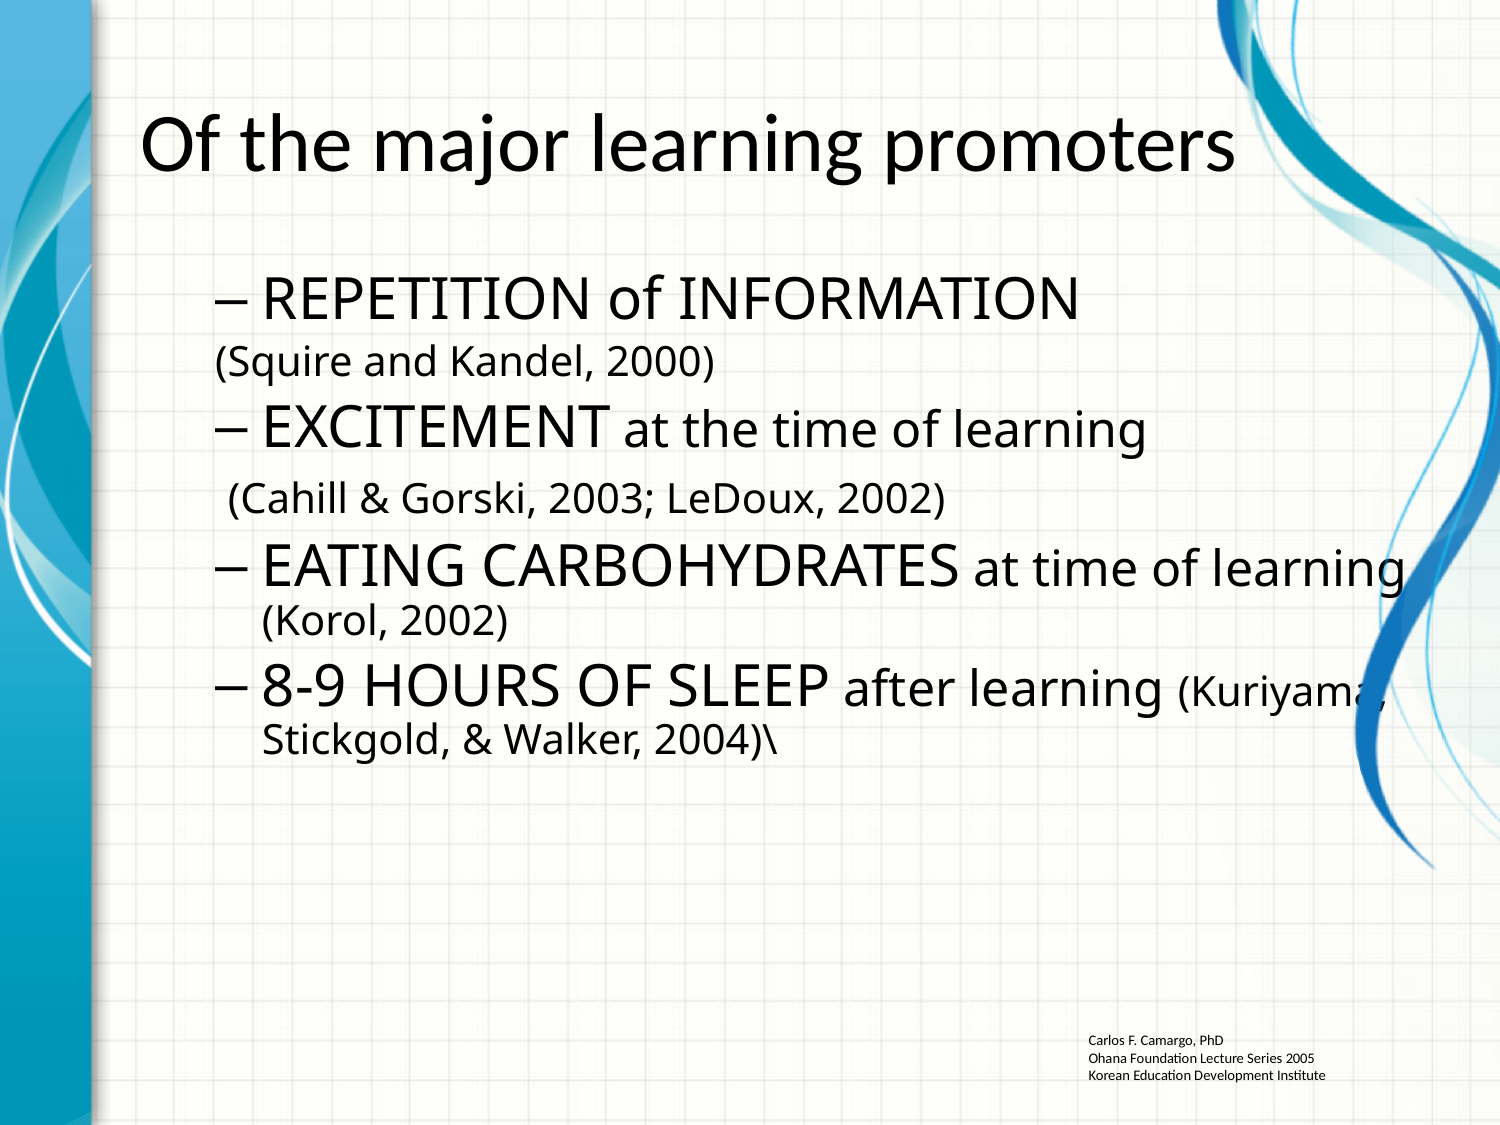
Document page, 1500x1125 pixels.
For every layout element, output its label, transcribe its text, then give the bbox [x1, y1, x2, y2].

text_box Carlos F. Camargo, PhD Ohana Foundation Lecture Series 2005 Korean Education Development Institute [1073, 1023, 1464, 1091]
list REPETITION of INFORMATION (Squire and Kandel, 2000) EXCITEMENT at the time of learning (Cahill & Gorski, 2003; LeDoux, 2002) EATING CARBOHYDRATES at time of learning (Korol, 2002) 8-9 HOURS OF SLEEP after learning (Kuriyama, Stickgold, & Walker, 2004)\ [125, 261, 1450, 967]
title Of the major learning promoters [125, 44, 1225, 232]
picture [0, 0, 1500, 1125]
